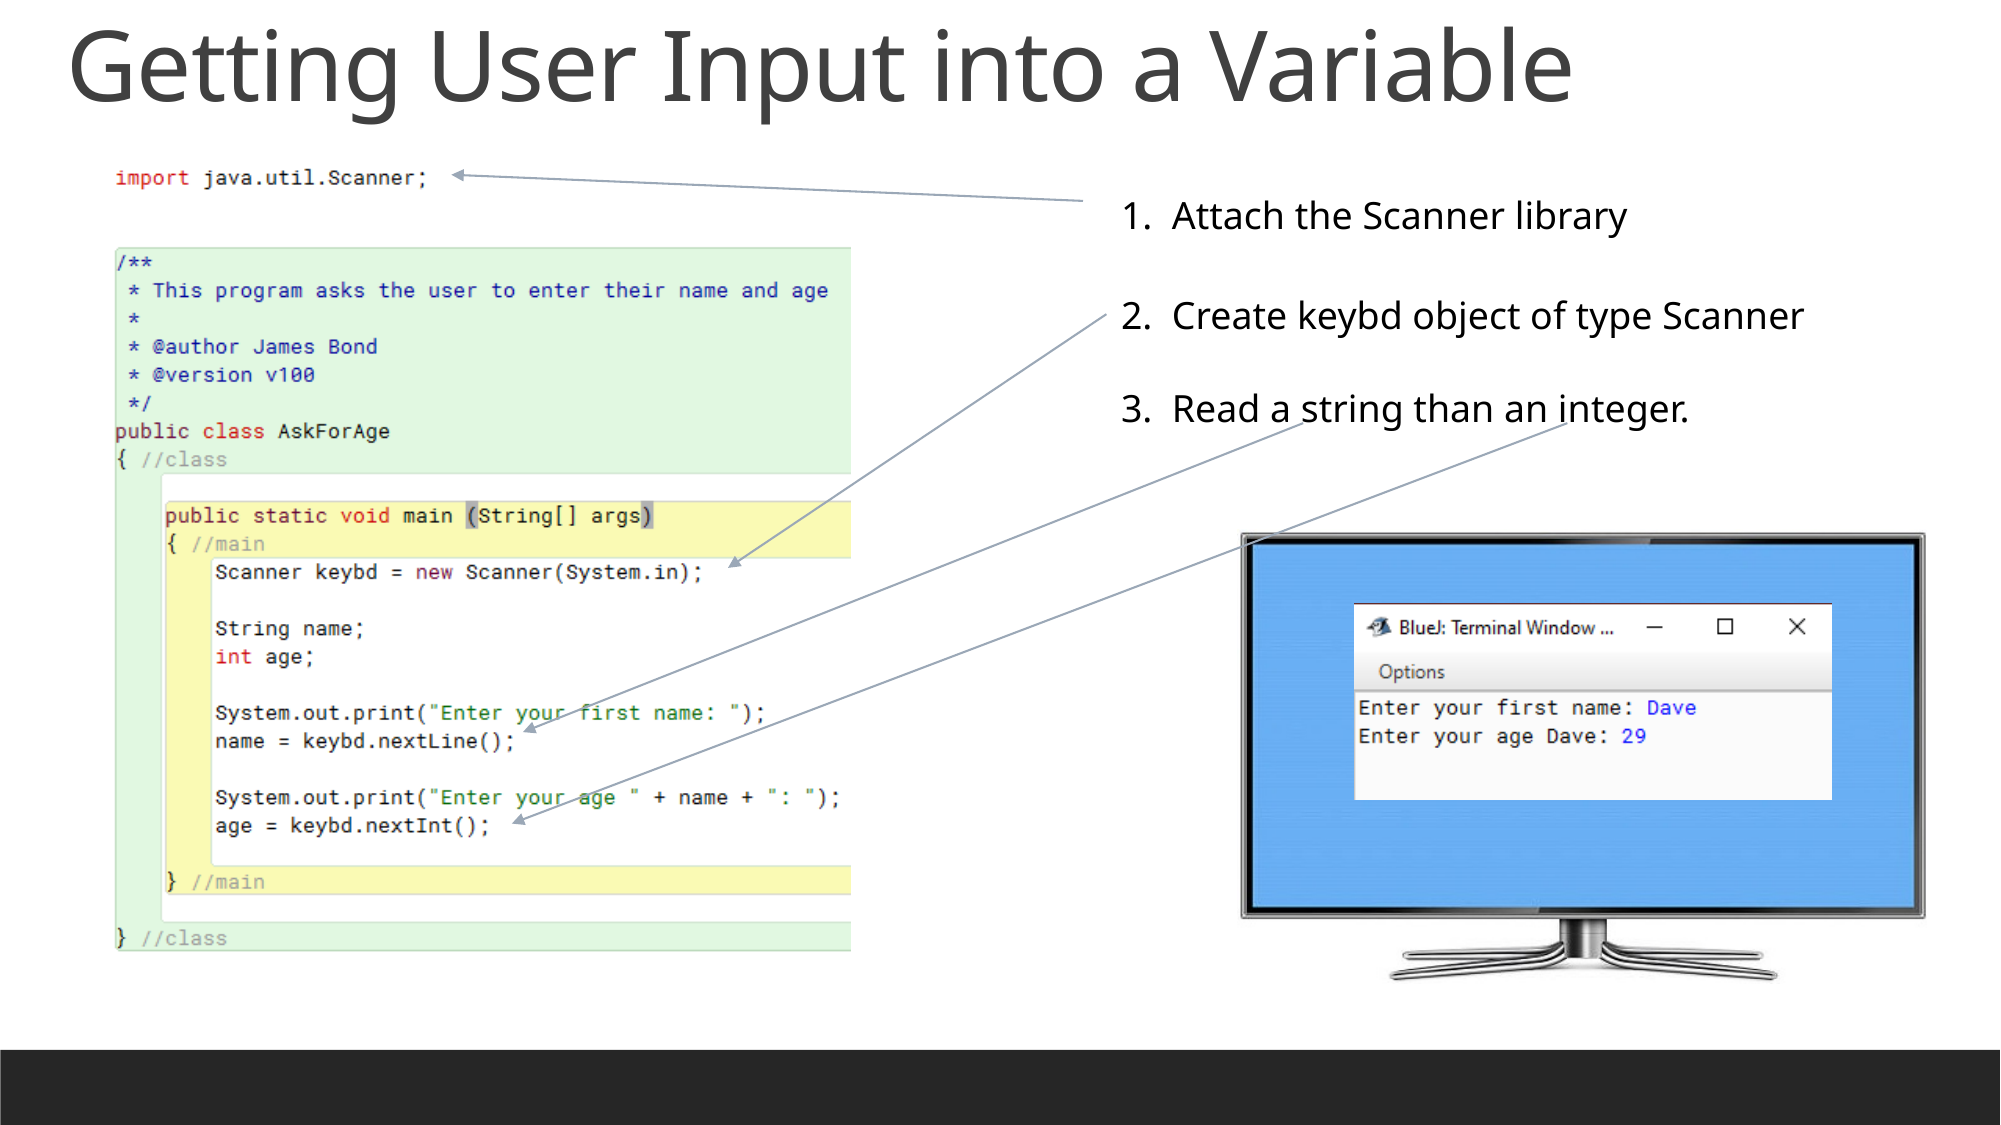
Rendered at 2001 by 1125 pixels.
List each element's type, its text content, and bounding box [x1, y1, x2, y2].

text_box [511, 422, 1568, 825]
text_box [450, 174, 1084, 202]
text_box 3. Read a string than an integer. [1114, 377, 1891, 438]
text_box 2. Create keybd object of type Scanner [1106, 284, 1891, 344]
text_box 1. Attach the Scanner library [1106, 184, 1738, 245]
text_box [727, 314, 1107, 418]
picture [1237, 529, 1928, 985]
text_box Getting User Input into a Variable [51, 9, 1702, 137]
picture [108, 163, 851, 962]
